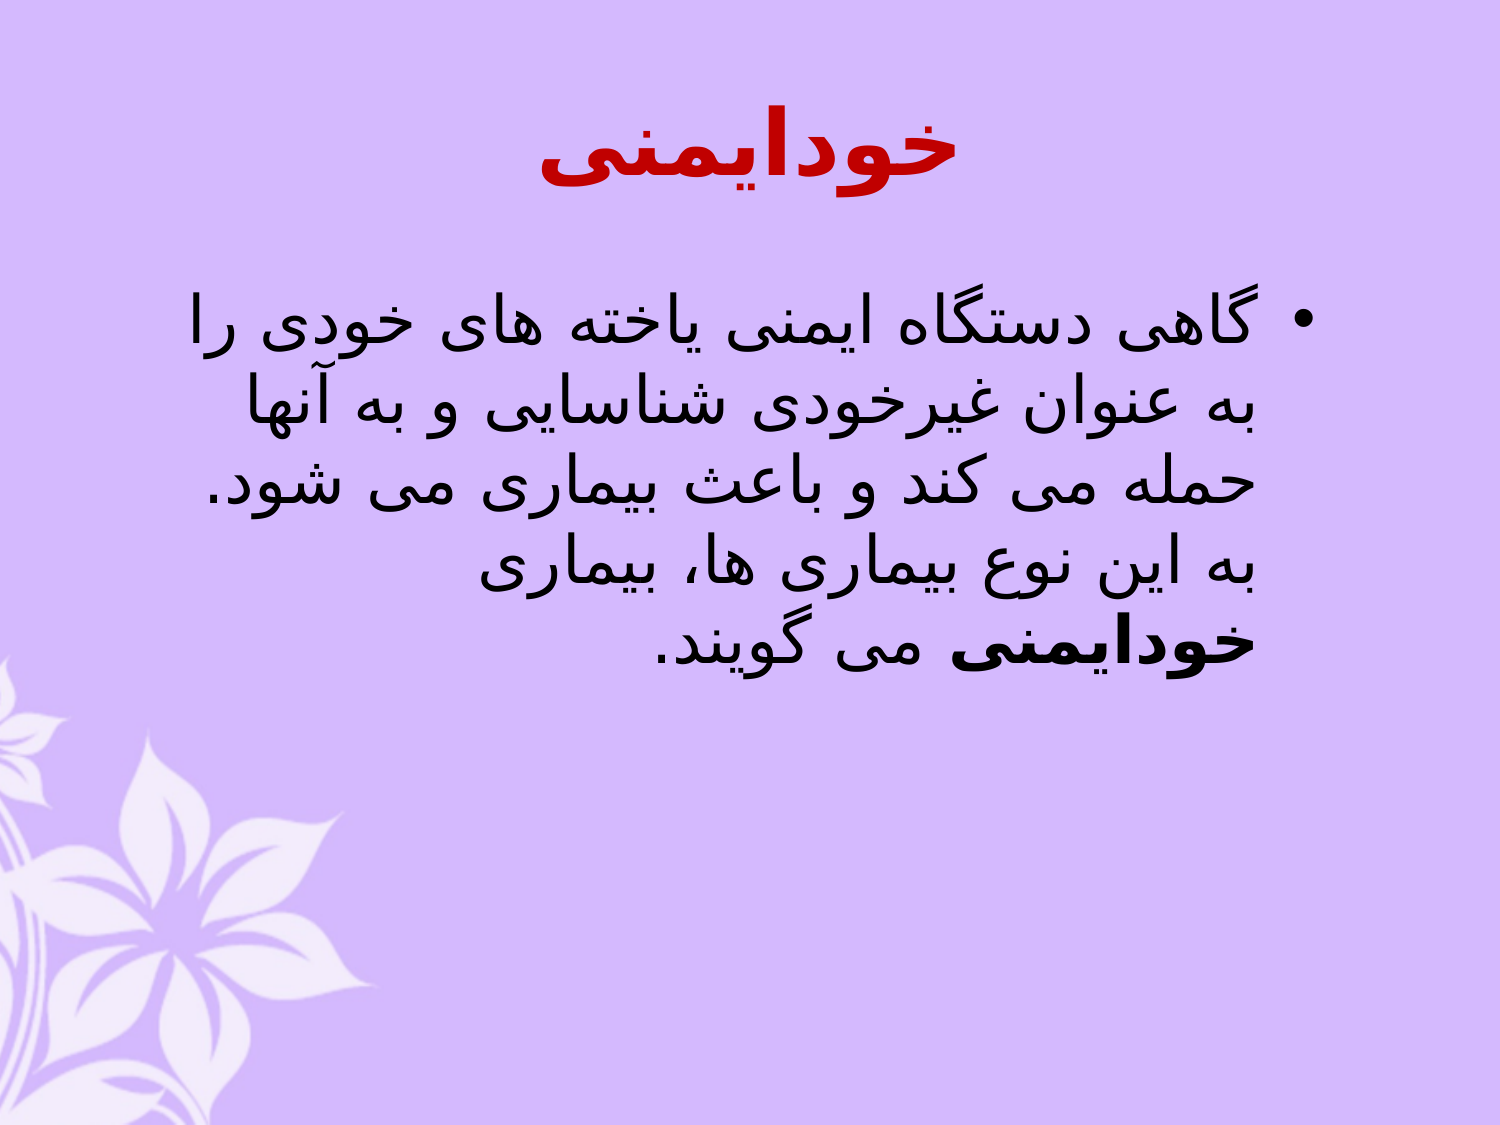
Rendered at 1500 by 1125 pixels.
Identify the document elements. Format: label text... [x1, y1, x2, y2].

list گاهی دستگاه ایمنی یاخته های خودی را به عنوان غیرخودی شناسایی و به آنها حمله می کند و باعث بیماری می شود. به این نوع بیماری ها، بیماری خودایمنی می گویند. [140, 269, 1332, 1004]
title خودایمنی [75, 45, 1425, 233]
picture [0, 0, 1500, 1125]
